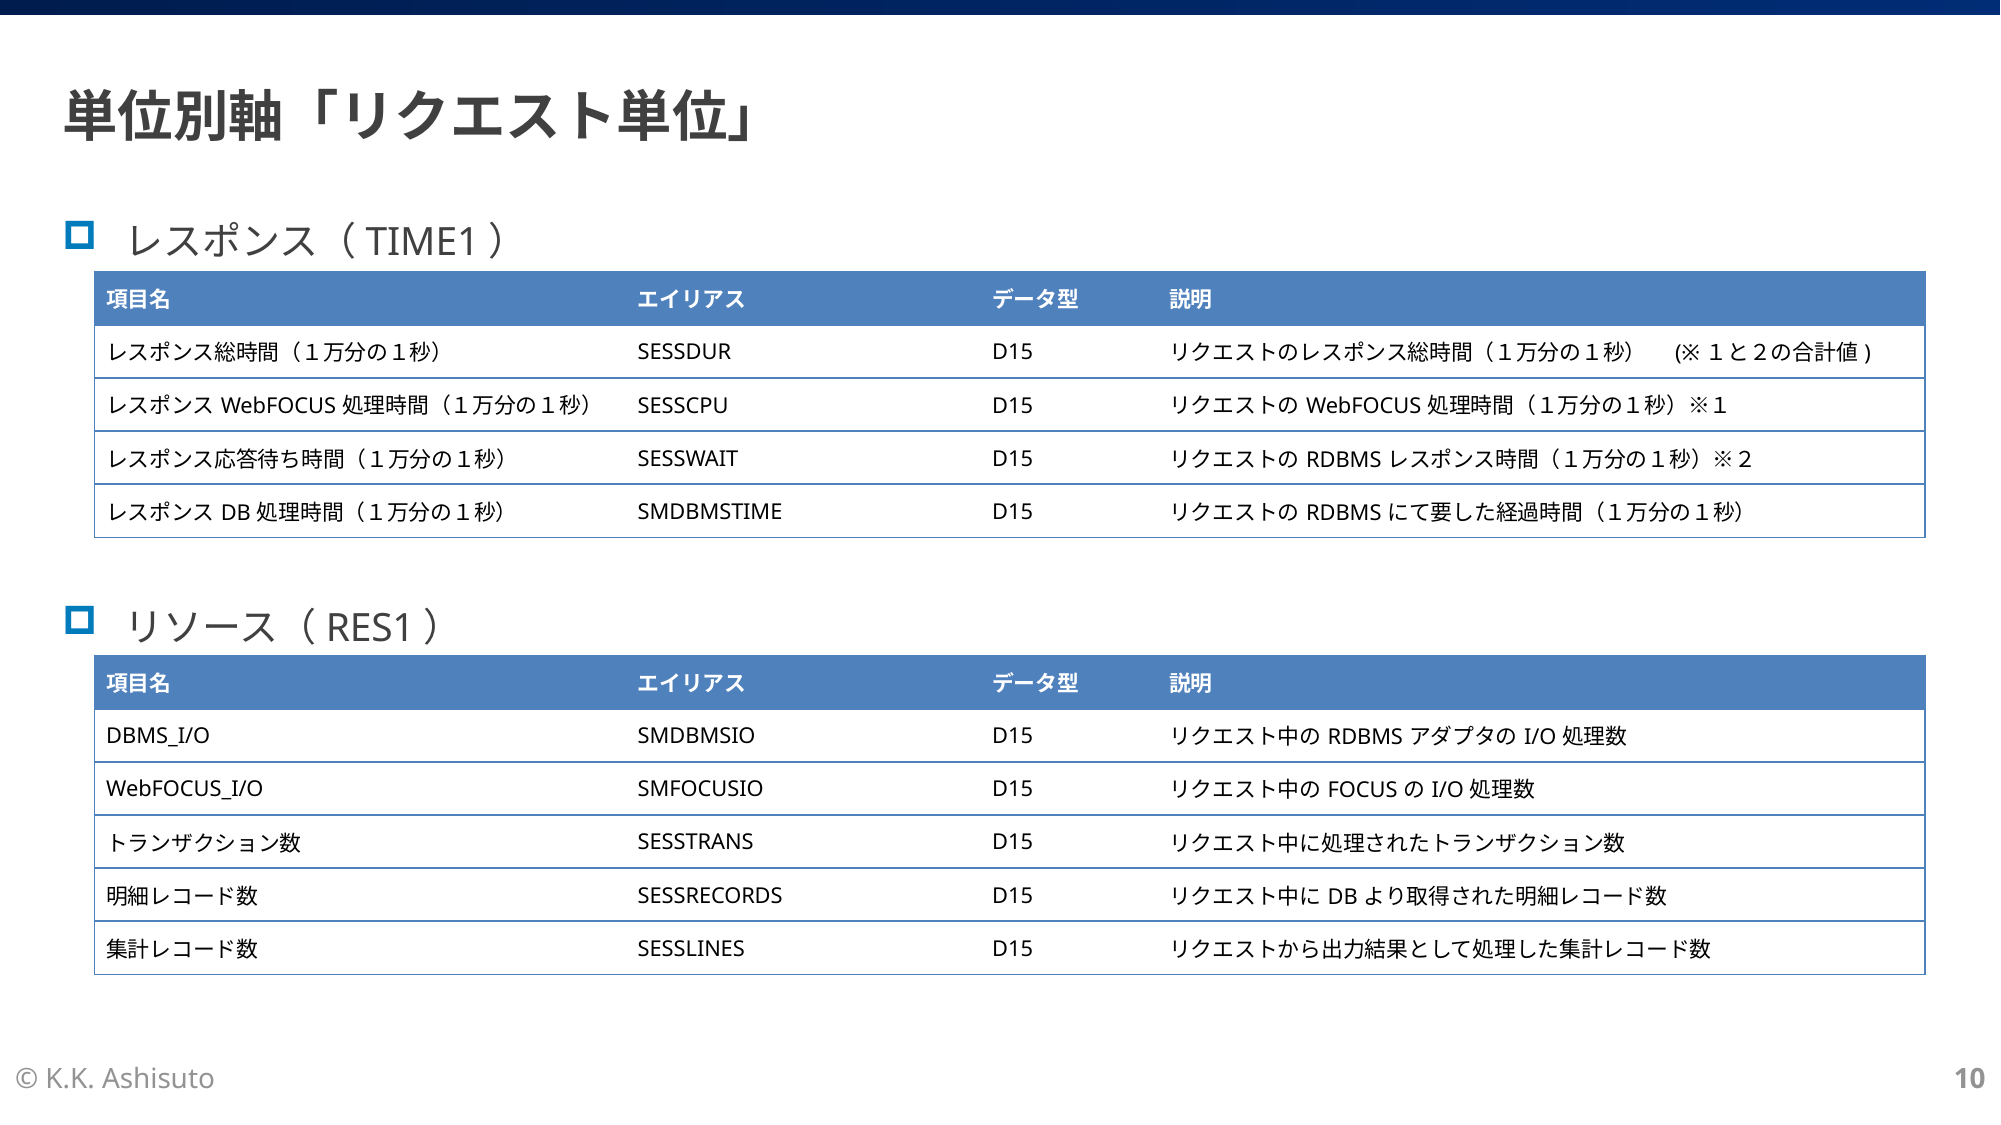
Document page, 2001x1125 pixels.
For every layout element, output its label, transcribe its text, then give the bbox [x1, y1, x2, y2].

table_cell D15 [980, 763, 1157, 814]
table_cell DBMS_I/O [95, 710, 626, 761]
table_cell SMDBMSIO [626, 710, 980, 761]
footer © K.K. Ashisuto [0, 1053, 536, 1114]
table_cell リクエスト中にDBより取得された明細レコード数 [1157, 869, 1924, 920]
table_header データ型 [980, 656, 1157, 708]
table_cell D15 [980, 485, 1157, 537]
table_header 説明 [1157, 656, 1924, 708]
table_cell D15 [980, 326, 1157, 377]
table_header 説明 [1157, 273, 1924, 324]
table_cell リクエストのRDBMSレスポンス時間（１万分の１秒）※２ [1157, 432, 1924, 483]
table_cell リクエスト中のFOCUSのI/O処理数 [1157, 763, 1924, 814]
table_cell リクエストのレスポンス総時間（１万分の１秒） (※１と２の合計値) [1157, 326, 1924, 377]
table_header エイリアス [626, 273, 980, 324]
title 単位別軸「リクエスト単位」 [47, 45, 1953, 185]
table_cell D15 [980, 869, 1157, 920]
table_cell レスポンスWebFOCUS処理時間（１万分の１秒） [95, 379, 626, 430]
table_cell D15 [980, 379, 1157, 430]
table_cell SESSDUR [626, 326, 980, 377]
table_cell SESSLINES [626, 922, 980, 974]
table_cell レスポンスDB処理時間（１万分の１秒） [95, 485, 626, 537]
table_cell SESSRECORDS [626, 869, 980, 920]
table_header データ型 [980, 273, 1157, 324]
table_cell 集計レコード数 [95, 922, 626, 974]
table_header 項目名 [95, 656, 626, 708]
table_cell SMDBMSTIME [626, 485, 980, 537]
table_cell リクエストから出力結果として処理した集計レコード数 [1157, 922, 1924, 974]
table_cell D15 [980, 922, 1157, 974]
list レスポンス（TIME1） リソース（RES1） [47, 200, 1953, 1035]
table_cell 明細レコード数 [95, 869, 626, 920]
slide_number 10 [1879, 1053, 2000, 1114]
table_cell レスポンス総時間（１万分の１秒） [95, 326, 626, 377]
table_cell SMFOCUSIO [626, 763, 980, 814]
table_cell SESSWAIT [626, 432, 980, 483]
table_cell D15 [980, 710, 1157, 761]
table_cell トランザクション数 [95, 816, 626, 867]
table_header エイリアス [626, 656, 980, 708]
table_cell レスポンス応答待ち時間（１万分の１秒） [95, 432, 626, 483]
table_cell リクエスト中のRDBMSアダプタのI/O処理数 [1157, 710, 1924, 761]
table_cell D15 [980, 432, 1157, 483]
table_header 項目名 [95, 273, 626, 324]
table_cell リクエストのRDBMSにて要した経過時間（１万分の１秒） [1157, 485, 1924, 537]
table_cell D15 [980, 816, 1157, 867]
table_cell リクエスト中に処理されたトランザクション数 [1157, 816, 1924, 867]
table_cell SESSTRANS [626, 816, 980, 867]
table_cell SESSCPU [626, 379, 980, 430]
table_cell リクエストのWebFOCUS処理時間（１万分の１秒）※１ [1157, 379, 1924, 430]
table_cell WebFOCUS_I/O [95, 763, 626, 814]
